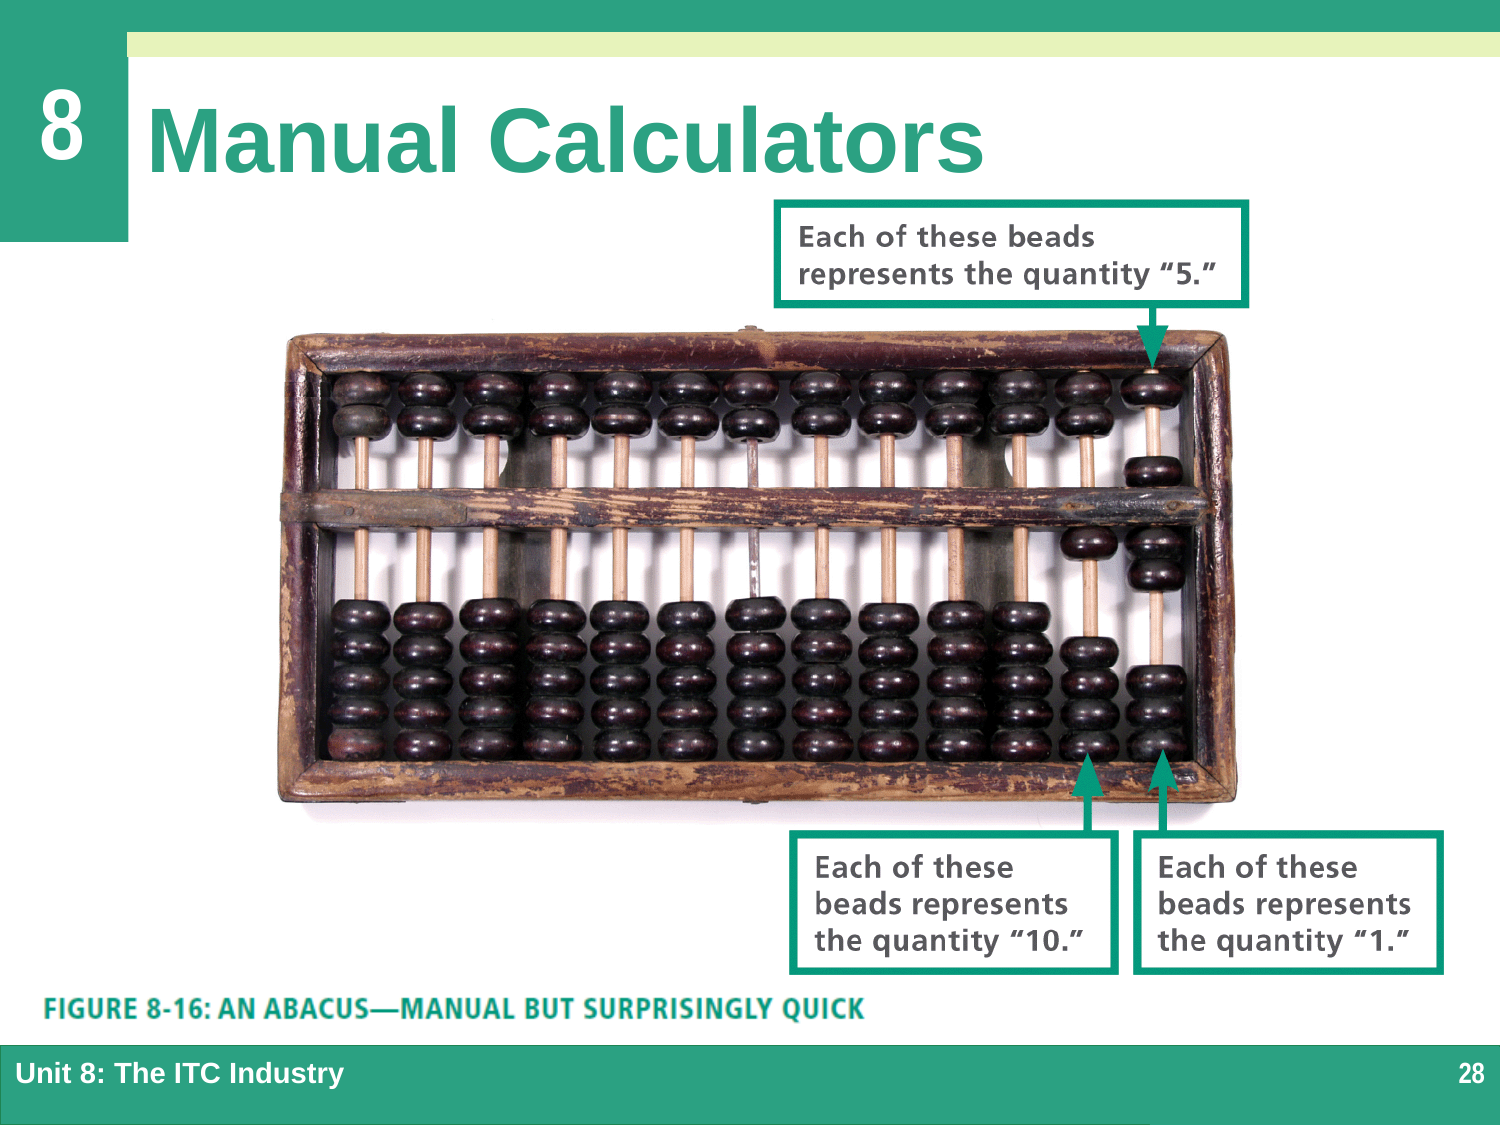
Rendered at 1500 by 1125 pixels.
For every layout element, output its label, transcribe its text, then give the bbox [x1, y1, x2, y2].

slide_number 28 [1149, 1046, 1500, 1125]
picture [37, 987, 874, 1032]
footer Unit 8: The ITC Industry [0, 1046, 1149, 1125]
title Manual Calculators [131, 49, 1500, 223]
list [274, 199, 1444, 976]
